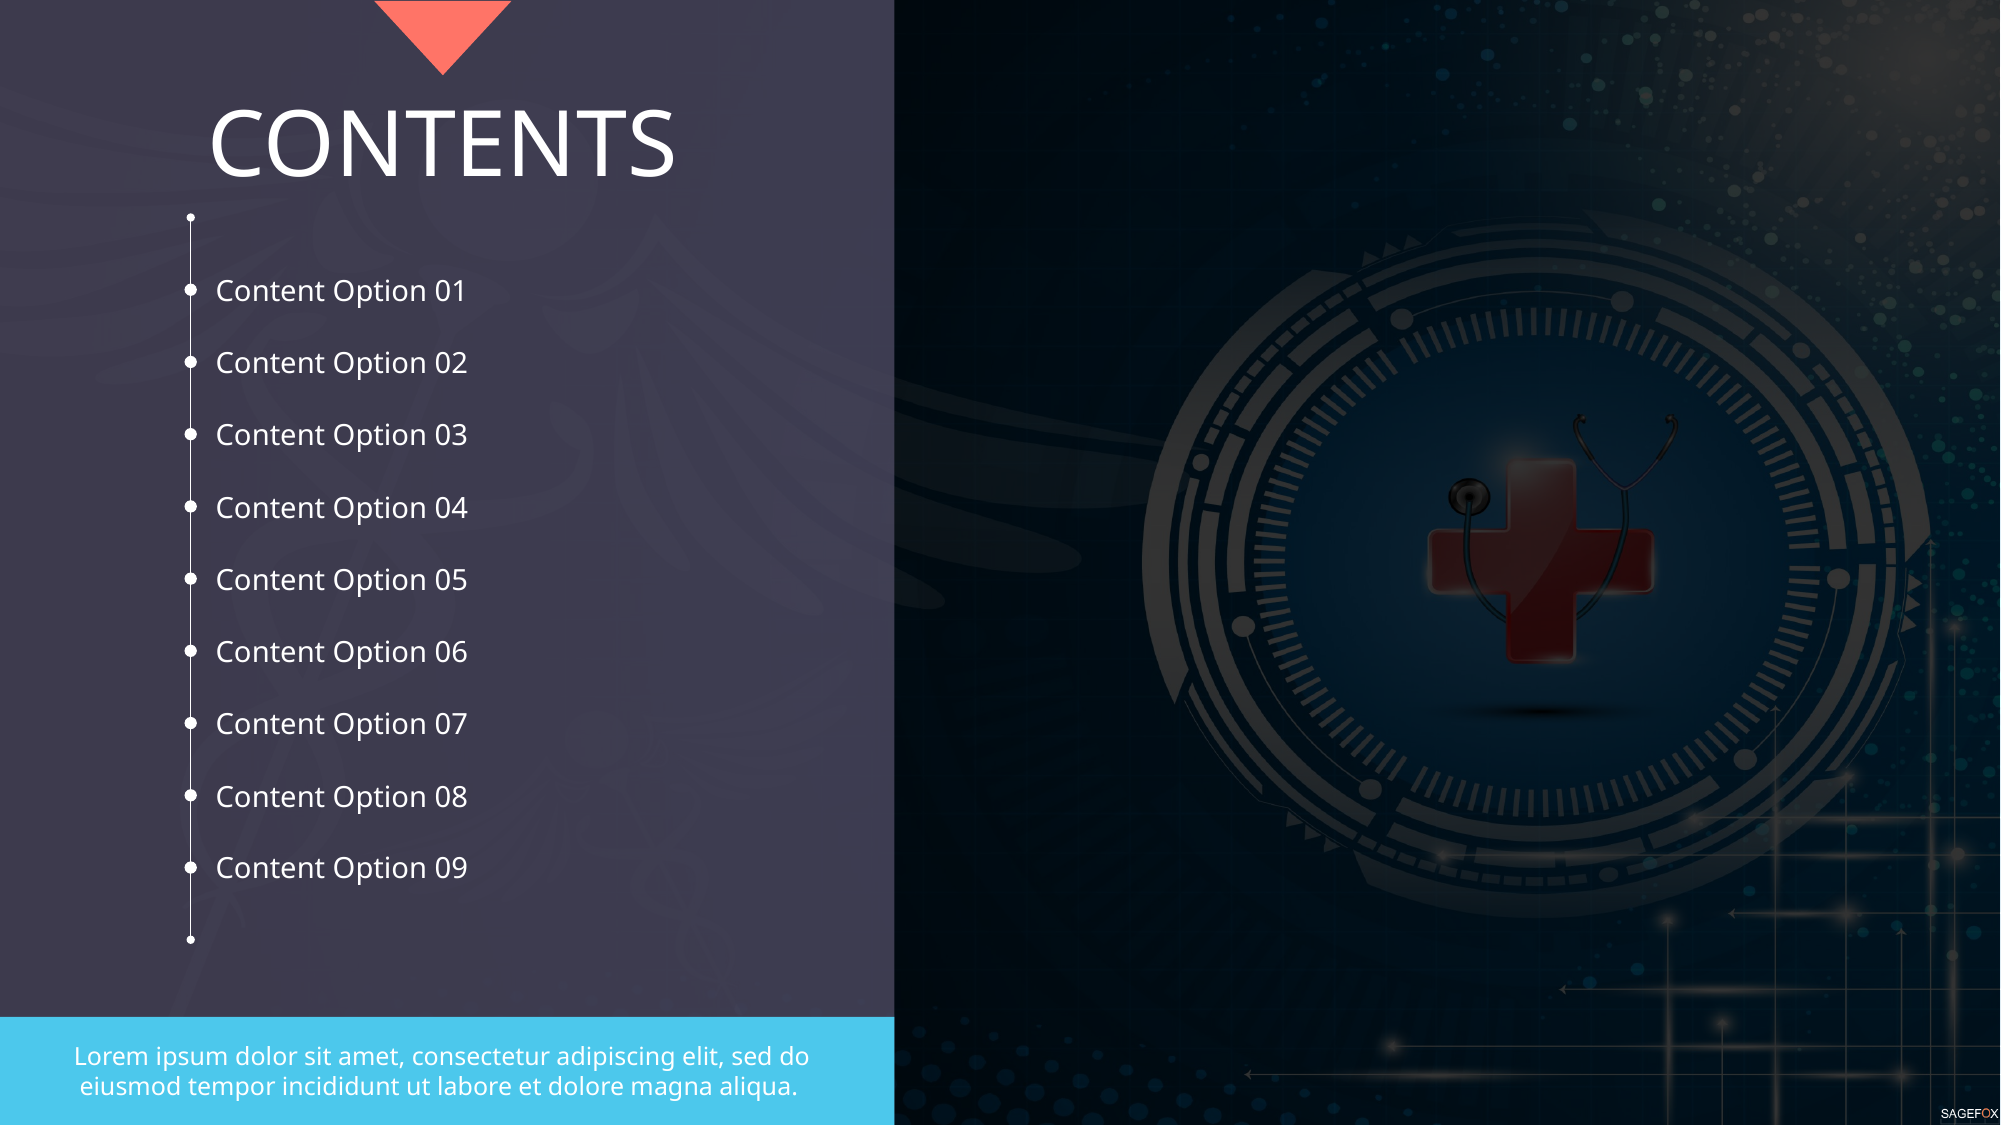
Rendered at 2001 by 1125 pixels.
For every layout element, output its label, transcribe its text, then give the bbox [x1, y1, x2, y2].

text_box Content Option 04 [200, 481, 501, 532]
text_box CONTENTS [142, 77, 743, 202]
text_box Content Option 07 [200, 697, 501, 748]
text_box Lorem ipsum dolor sit amet, consectetur adipiscing elit, sed do eiusmod tempor incididunt ut labore et dolore magna aliqua. [11, 1033, 874, 1108]
text_box Content Option 03 [200, 408, 501, 459]
text_box Content Option 02 [200, 337, 501, 387]
text_box [371, 0, 514, 77]
text_box Content Option 05 [200, 554, 501, 604]
text_box [0, 1016, 895, 1125]
text_box Content Option 01 [200, 264, 501, 315]
text_box [0, 0, 895, 1016]
picture [895, 0, 2001, 1125]
text_box Content Option 08 [200, 770, 501, 821]
text_box Content Option 06 [200, 626, 501, 676]
text_box Content Option 09 [200, 842, 501, 893]
